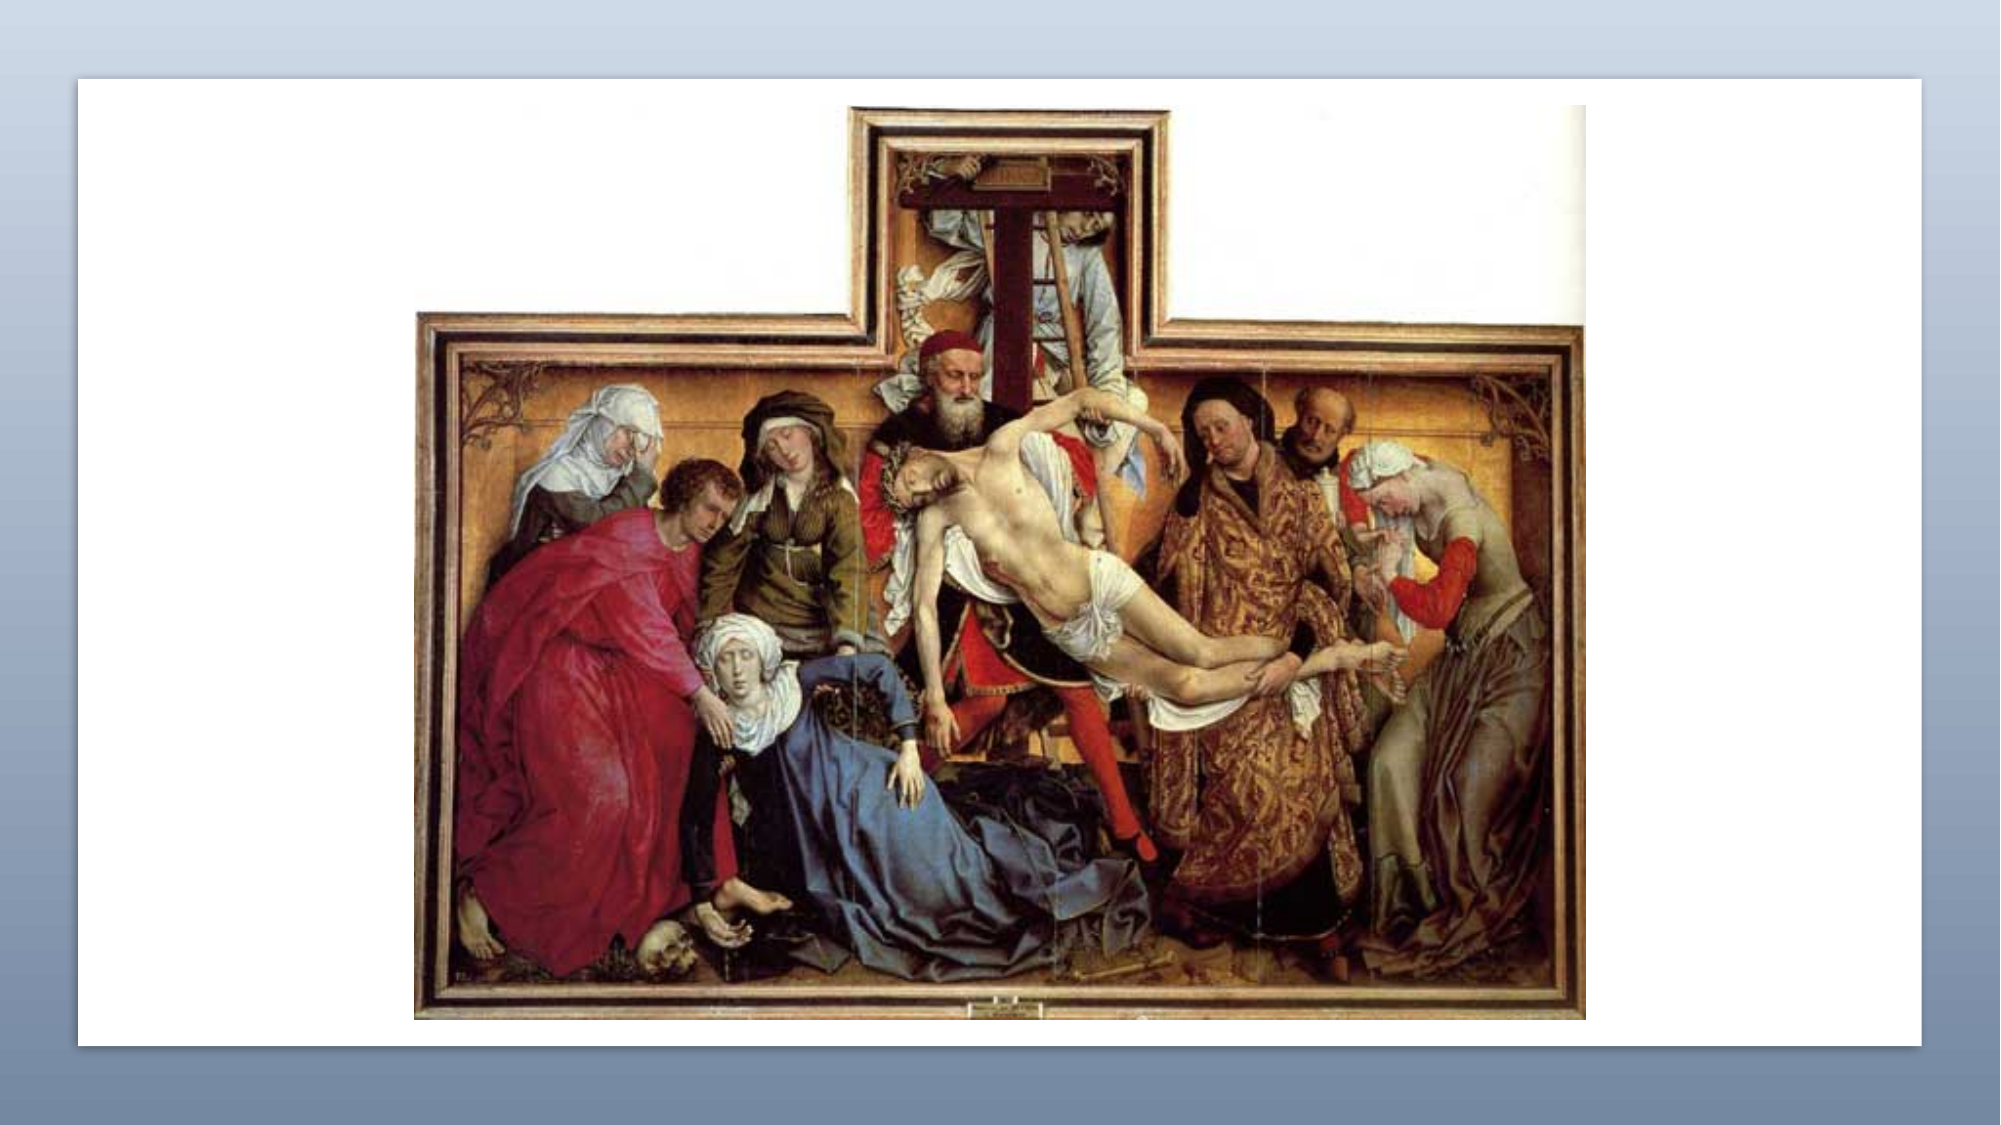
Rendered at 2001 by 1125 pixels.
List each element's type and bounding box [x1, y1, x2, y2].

picture [413, 105, 1586, 1020]
text_box [0, 0, 2000, 1125]
text_box [77, 77, 1923, 1048]
